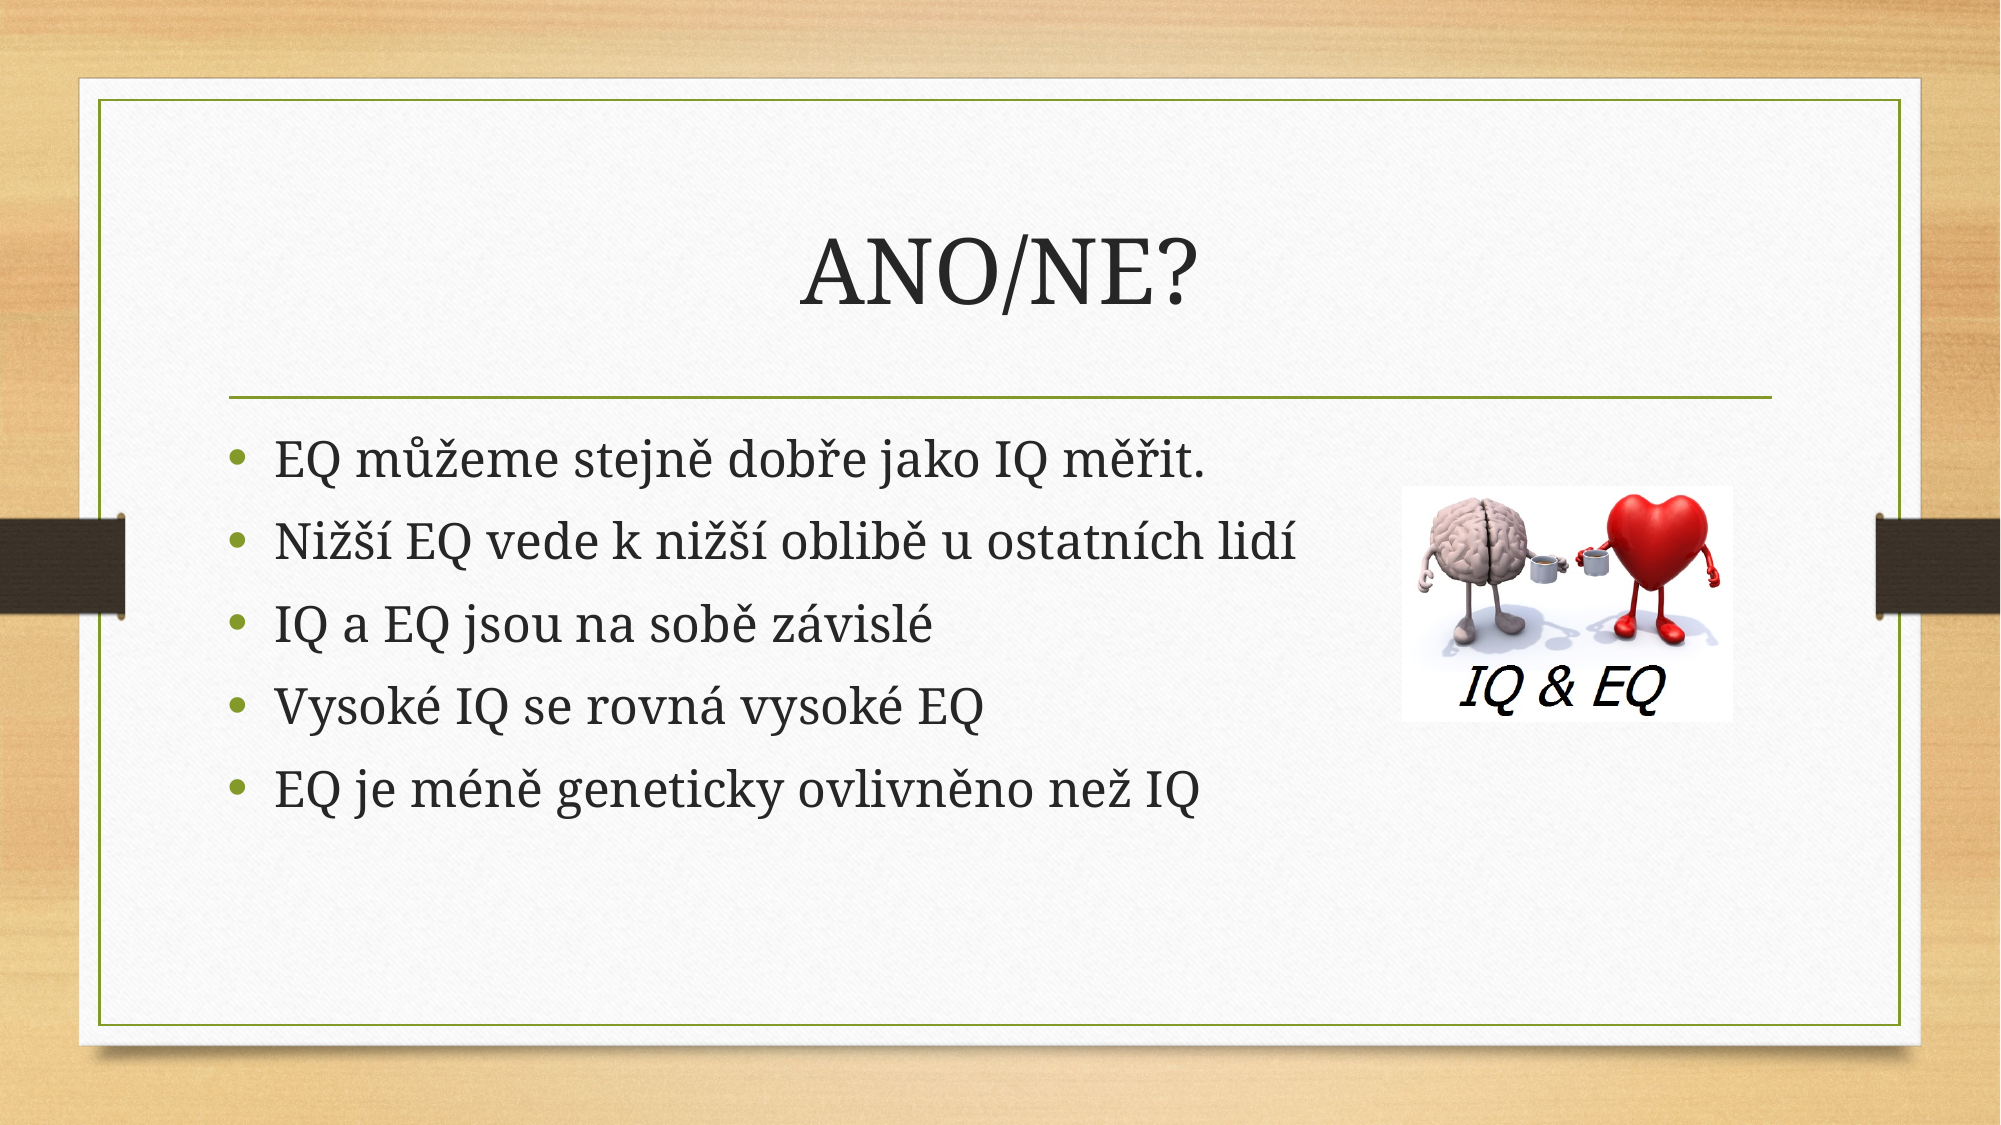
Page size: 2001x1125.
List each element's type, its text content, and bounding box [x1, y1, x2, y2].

title ANO/NE? [212, 161, 1788, 375]
list EQ můžeme stejně dobře jako IQ měřit. Nižší EQ vede k nižší oblibě u ostatních lidí IQ a EQ jsou na sobě závislé Vysoké IQ se rovná vysoké EQ EQ je méně geneticky ovlivněno než IQ [212, 419, 1788, 964]
picture [0, 0, 2001, 1125]
